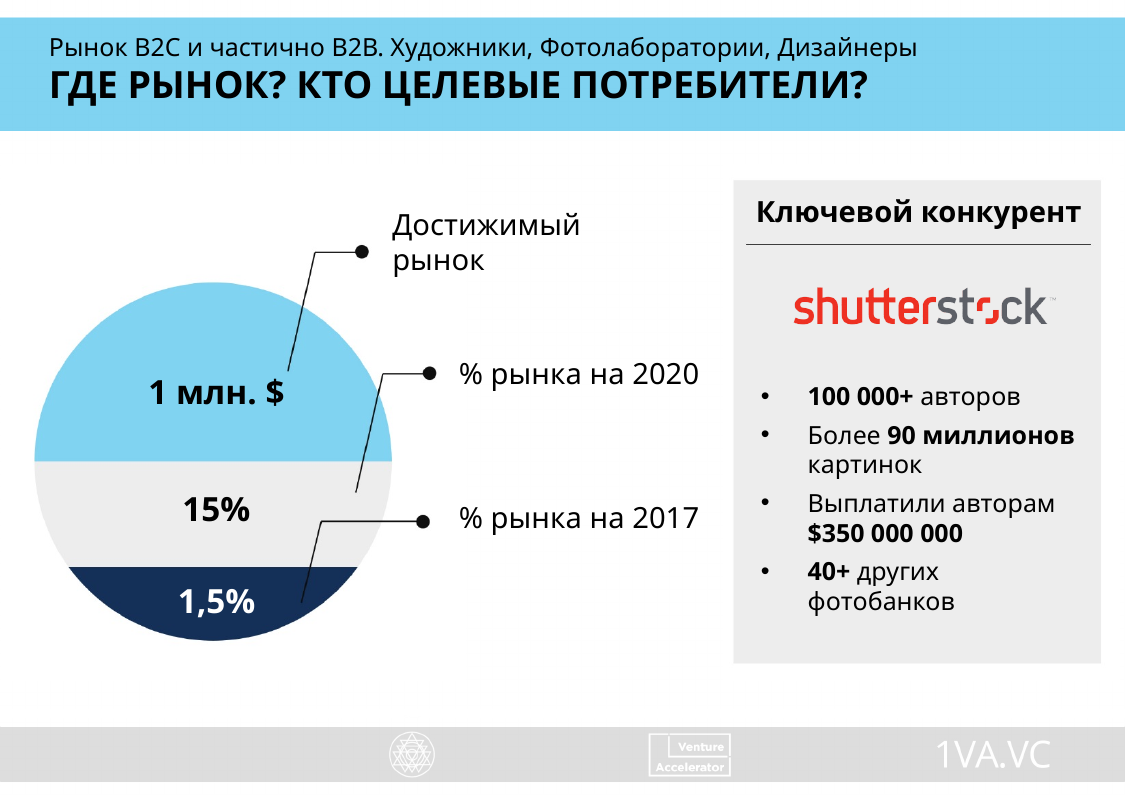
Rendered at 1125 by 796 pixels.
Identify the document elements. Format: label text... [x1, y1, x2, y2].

text_box % рынка на 2017 [472, 485, 717, 549]
picture [0, 0, 1125, 795]
text_box Достижимый рынок [472, 210, 615, 273]
text_box % рынка на 2020 [472, 341, 717, 404]
text_box Рынок B2C и частично В2В. Художники, Фотолаборатории, Дизайнеры ГДЕ РЫНОК? КТО ЦЕЛЕВЫЕ ПОТРЕБИТЕЛИ? [34, 36, 1017, 102]
